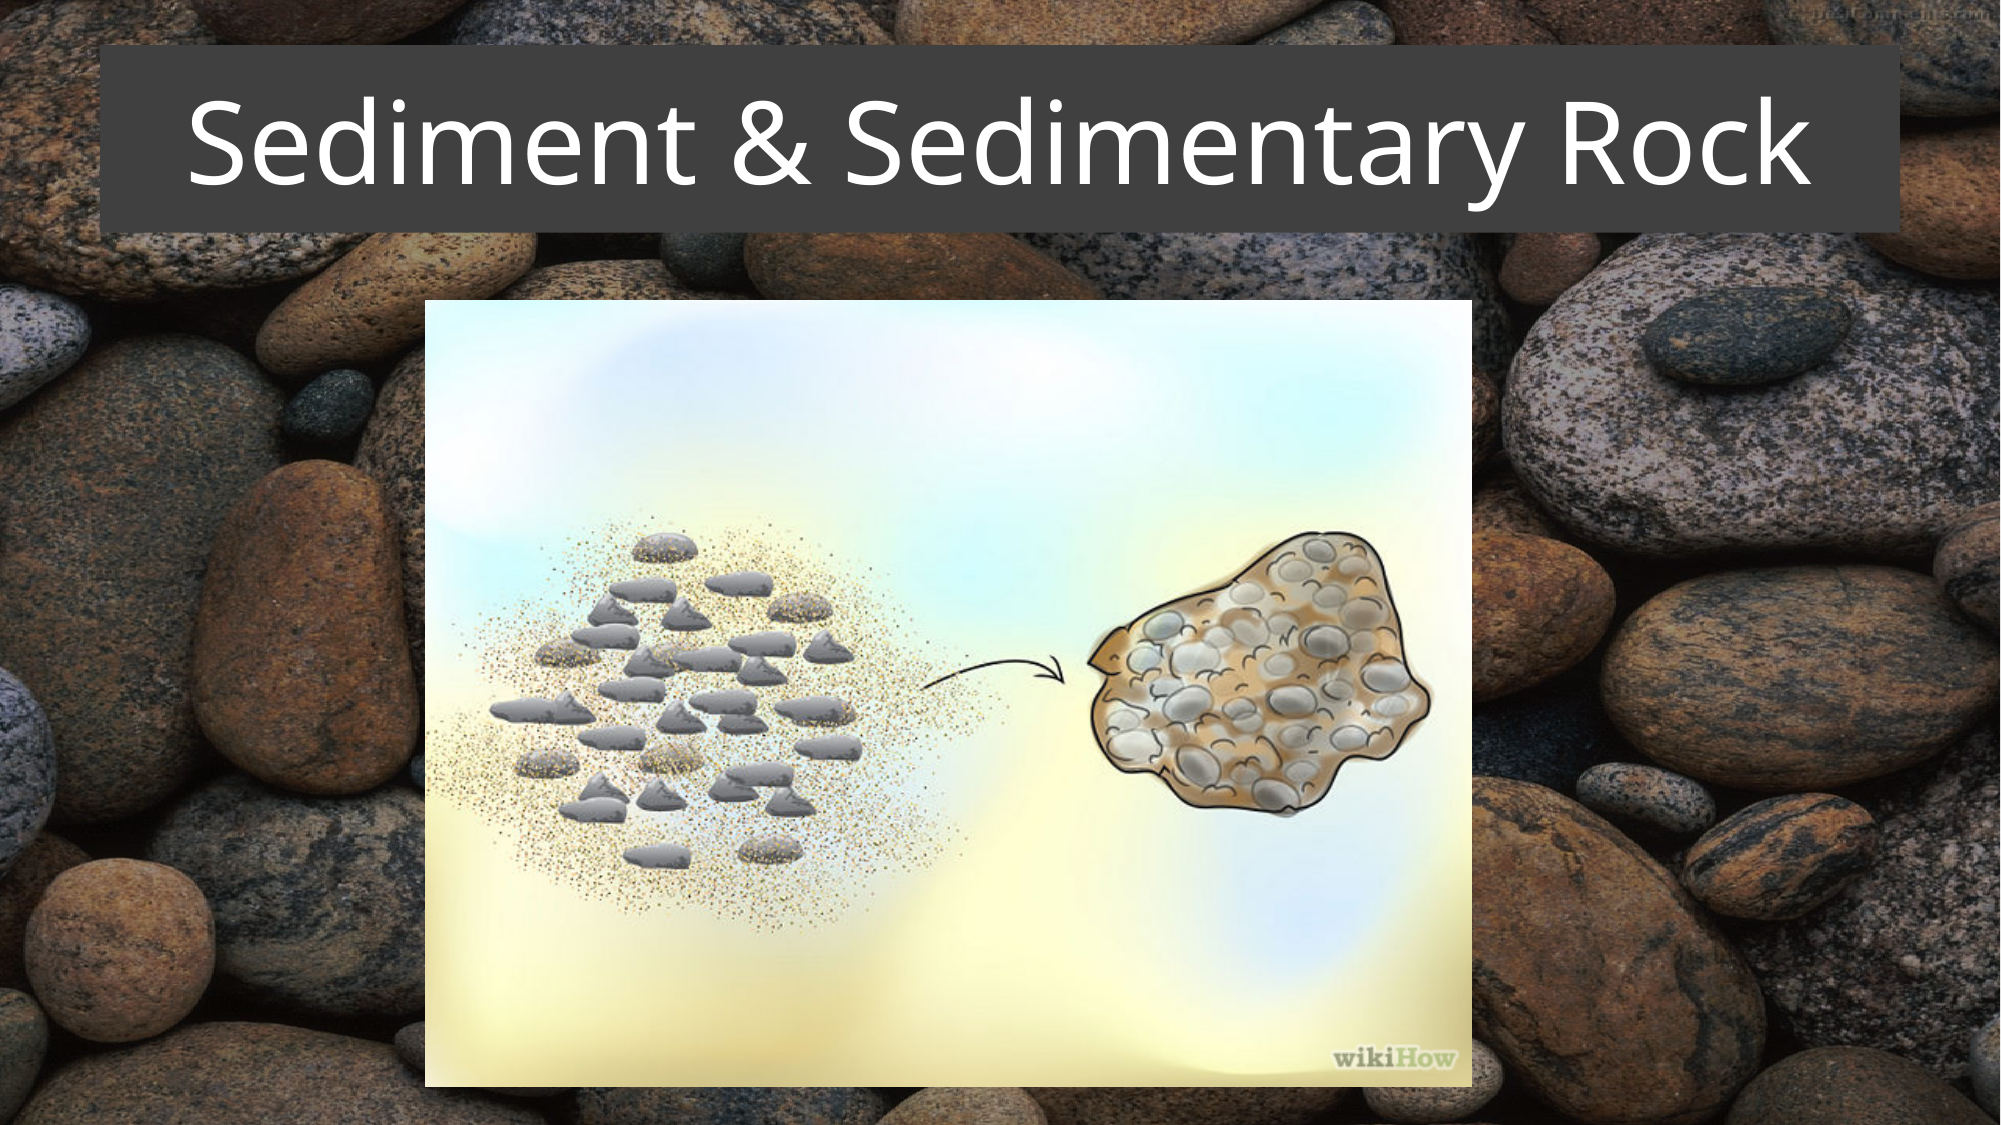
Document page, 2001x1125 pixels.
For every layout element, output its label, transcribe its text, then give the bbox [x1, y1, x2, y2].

title Sediment & Sedimentary Rock [99, 45, 1900, 233]
text_box [1476, 312, 1738, 1075]
picture [0, 0, 2001, 1125]
text_box [275, 312, 419, 1075]
